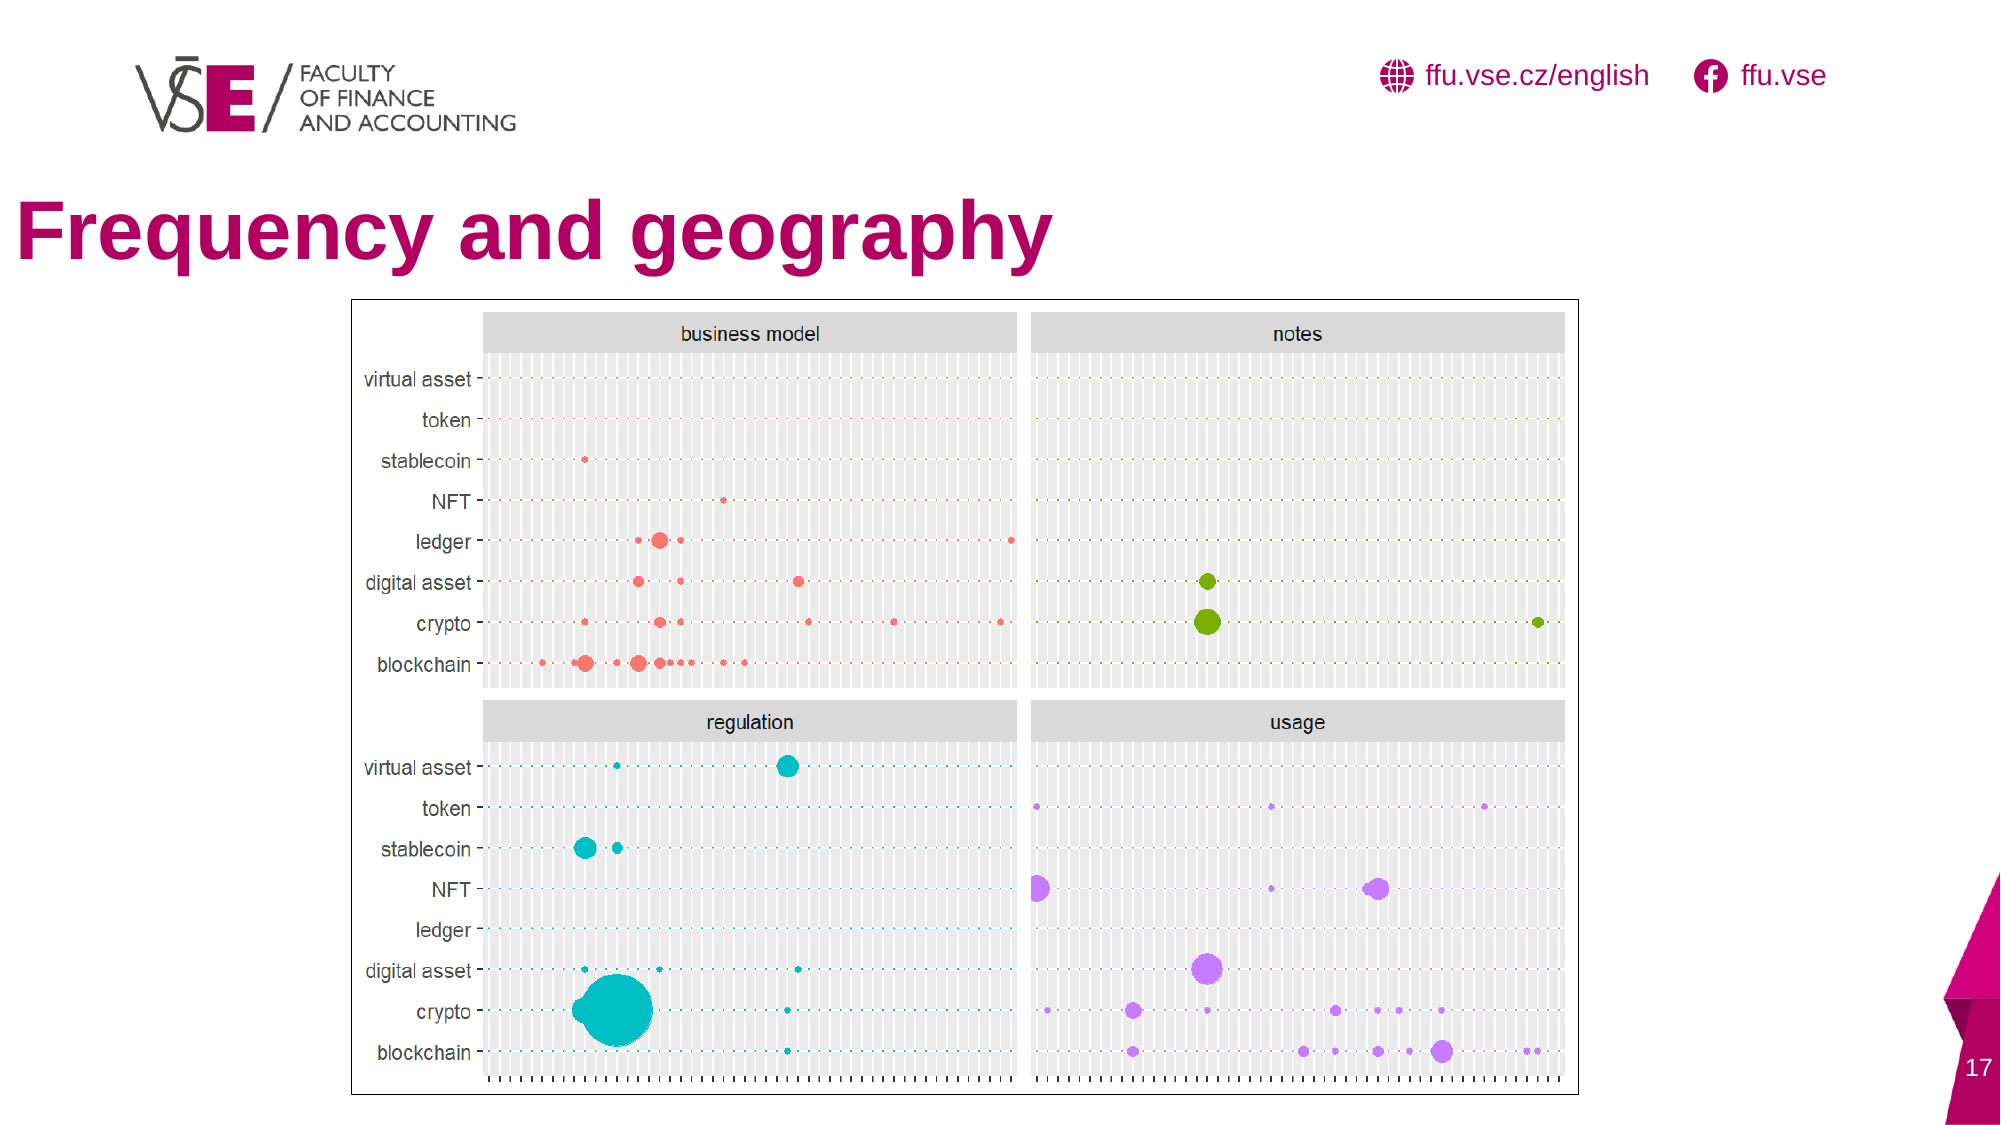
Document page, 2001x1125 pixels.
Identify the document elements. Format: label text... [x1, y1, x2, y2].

picture [0, 0, 2000, 180]
title Frequency and geography [0, 180, 2000, 294]
picture [0, 294, 2000, 1125]
